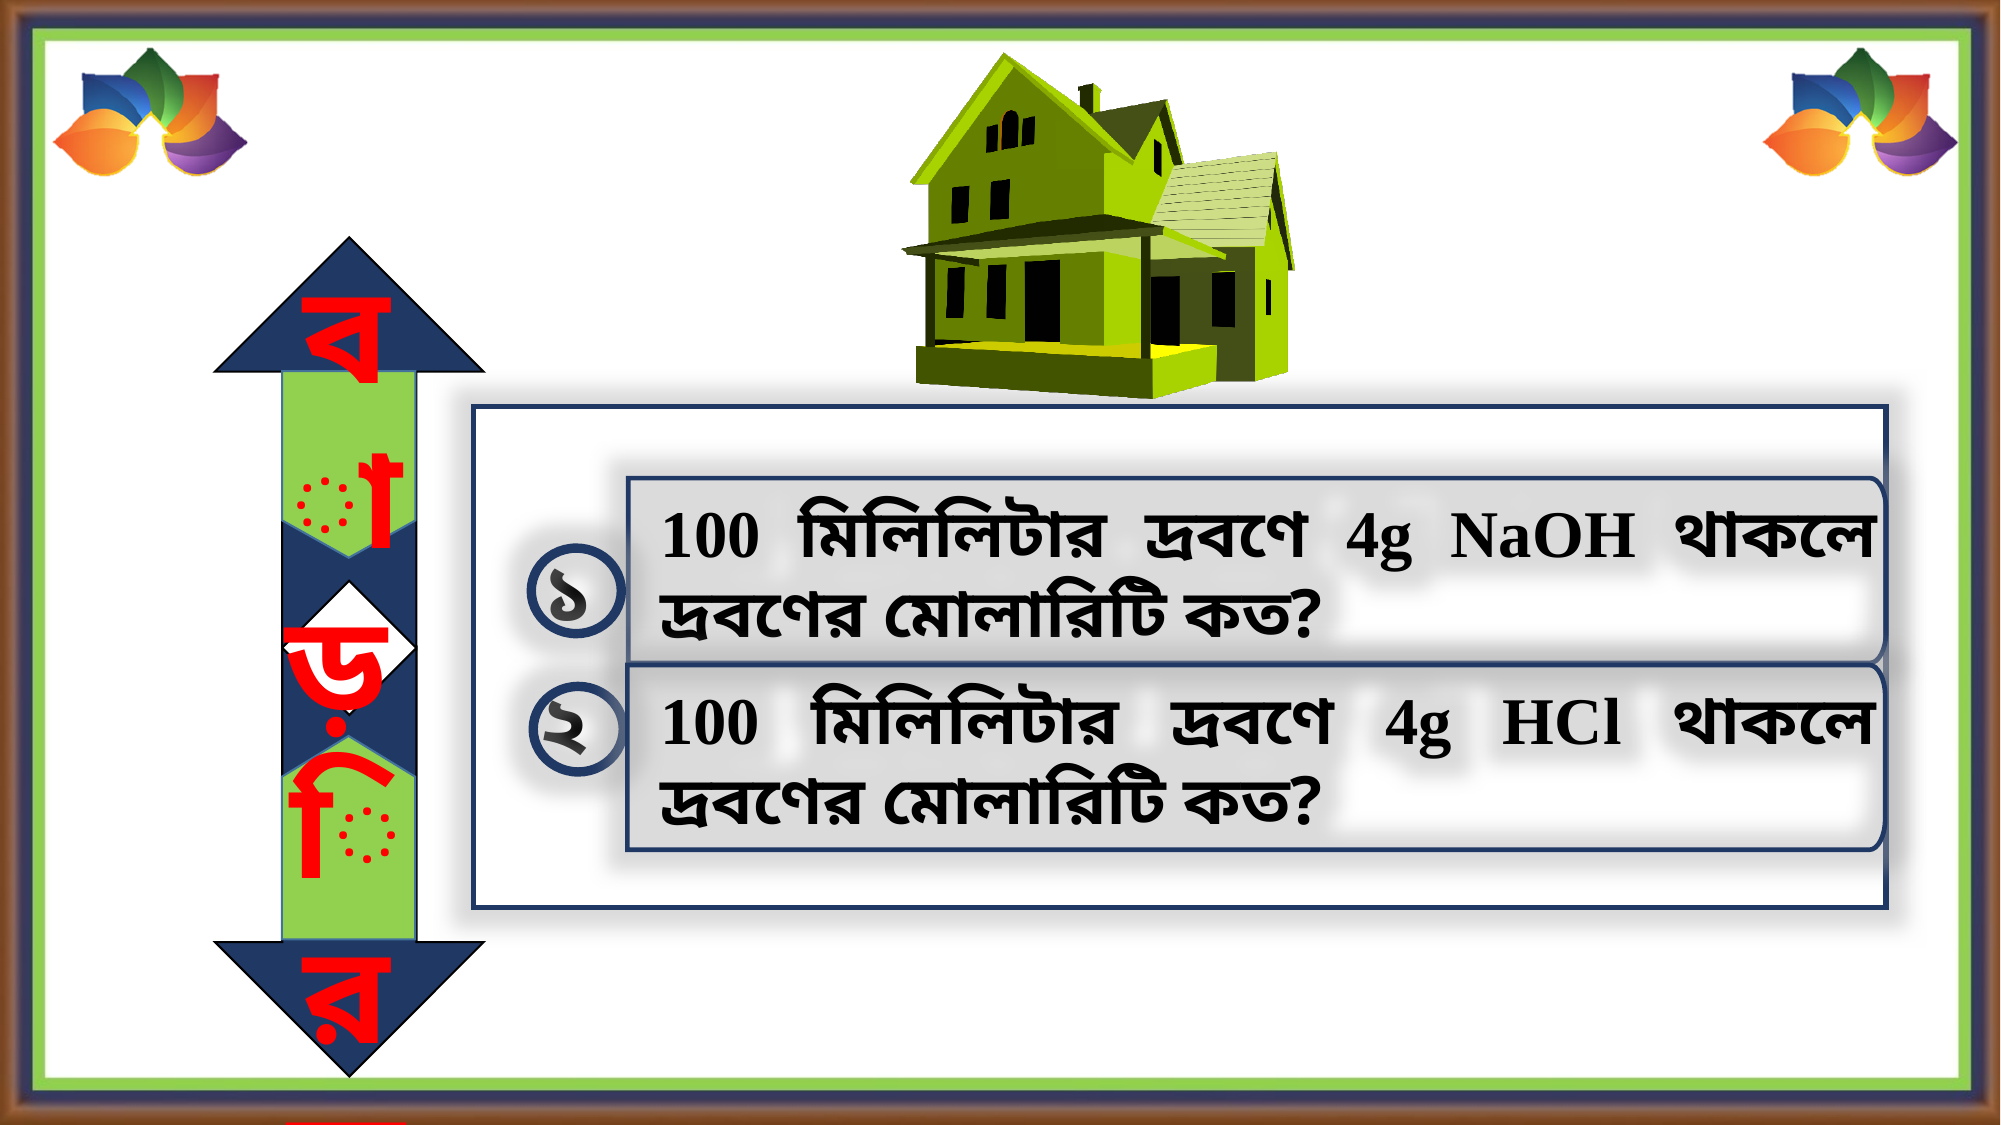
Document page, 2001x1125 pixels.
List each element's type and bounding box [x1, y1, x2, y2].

picture [0, 0, 2001, 1125]
text_box [214, 237, 1886, 1077]
